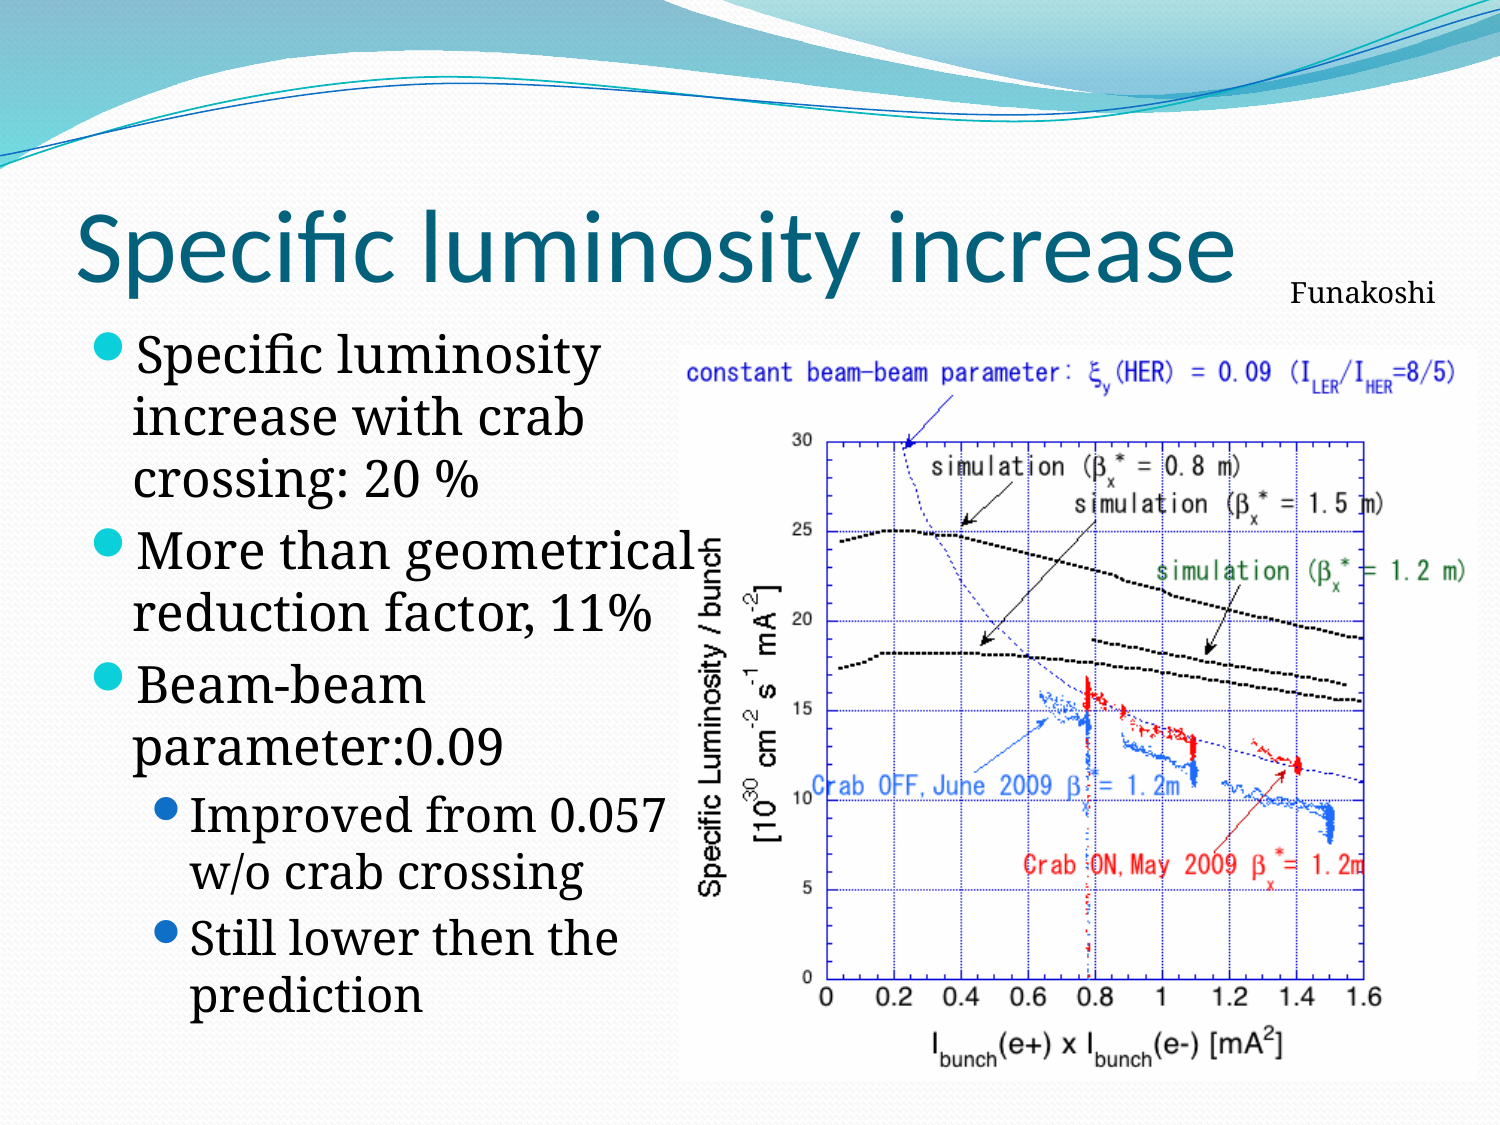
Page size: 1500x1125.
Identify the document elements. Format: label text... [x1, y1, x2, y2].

text_box Funakoshi [1275, 267, 1451, 317]
list Specific luminosity increase with crab crossing: 20 % More than geometrical reduction factor, 11% Beam-beam parameter:0.09 Improved from 0.057 w/o crab crossing Still lower then the prediction [75, 314, 738, 1043]
title Specific luminosity increase [75, 115, 1425, 303]
picture [678, 349, 1479, 1082]
